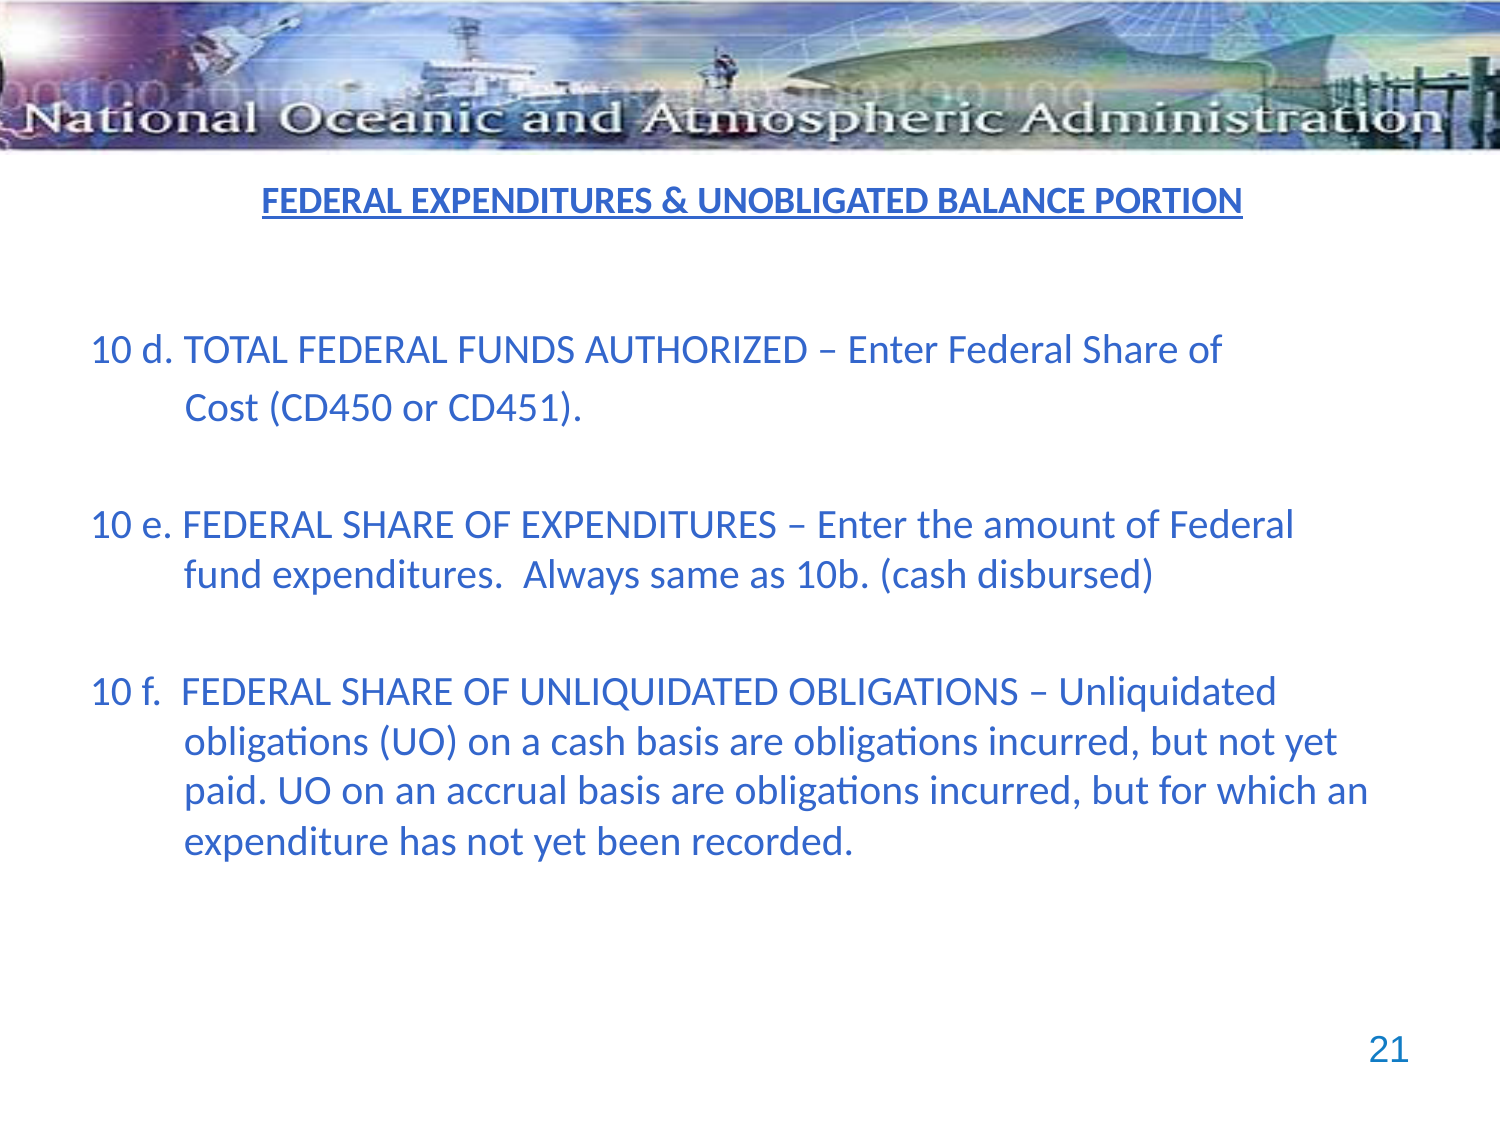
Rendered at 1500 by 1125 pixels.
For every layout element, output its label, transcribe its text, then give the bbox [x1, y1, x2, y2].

list 10 d. TOTAL FEDERAL FUNDS AUTHORIZED – Enter Federal Share of Cost (CD450 or CD451). 10 e. FEDERAL SHARE OF EXPENDITURES – Enter the amount of Federal fund expenditures. Always same as 10b. (cash disbursed) 10 f. FEDERAL SHARE OF UNLIQUIDATED OBLIGATIONS – Unliquidated obligations (UO) on a cash basis are obligations incurred, but not yet paid. UO on an accrual basis are obligations incurred, but for which an expenditure has not yet been recorded. [74, 314, 1444, 932]
title FEDERAL EXPENDITURES & UNOBLIGATED BALANCE PORTION [72, 177, 1432, 275]
picture [0, 0, 1500, 155]
slide_number 21 [1074, 1017, 1425, 1096]
